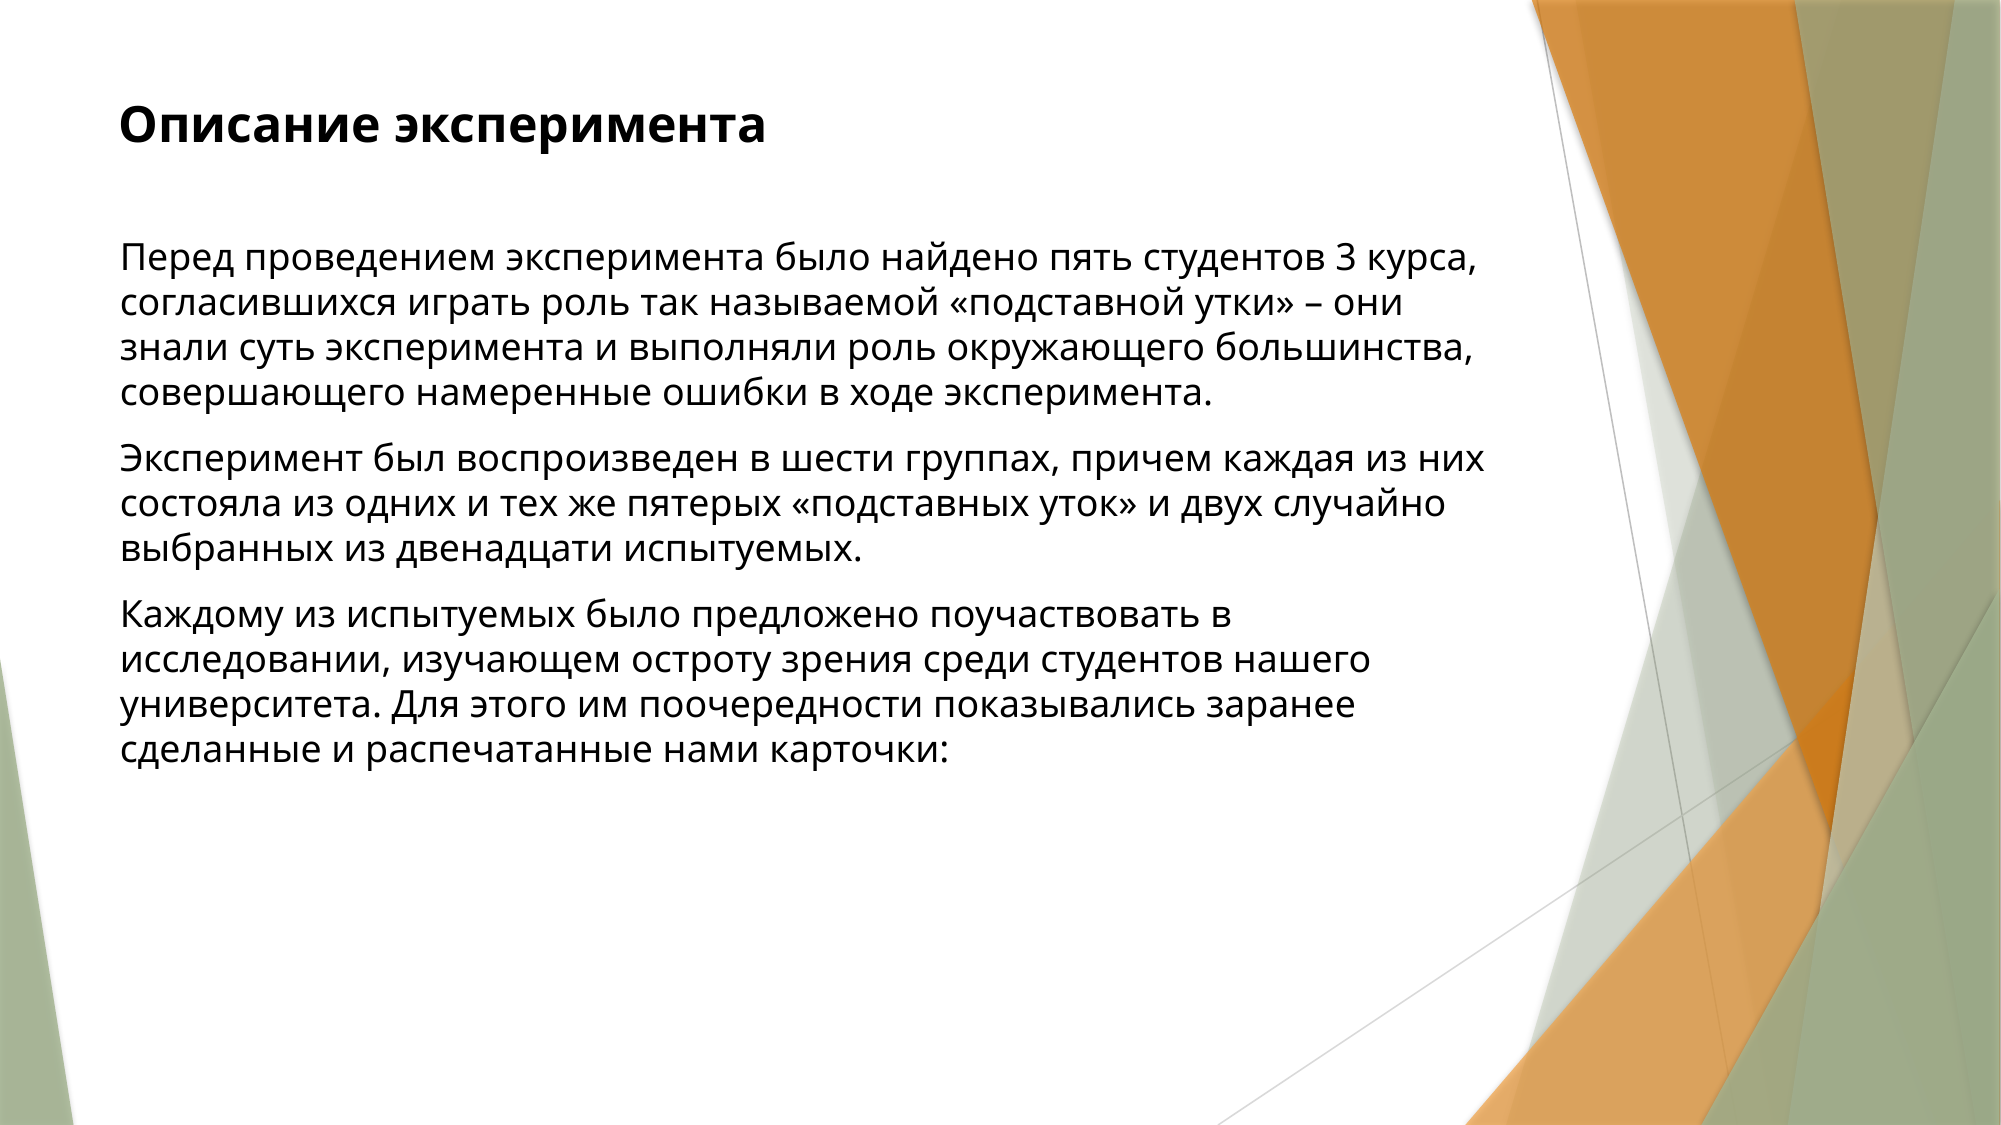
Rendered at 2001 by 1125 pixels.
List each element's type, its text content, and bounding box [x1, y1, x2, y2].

title Описание эксперимента [103, 85, 1430, 188]
list Перед проведением эксперимента было найдено пять студентов 3 курса, согласившихся играть роль так называемой «подставной утки» – они знали суть эксперимента и выполняли роль окружающего большинства, совершающего намеренные ошибки в ходе эксперимента. Эксперимент был воспроизведен в шести группах, причем каждая из них состояла из одних и тех же пятерых «подставных уток» и двух случайно выбранных из двенадцати испытуемых. Каждому из испытуемых было предложено поучаствовать в исследовании, изучающем остроту зрения среди студентов нашего университета. Для этого им поочередности показывались заранее сделанные и распечатанные нами карточки: [104, 225, 1516, 1082]
